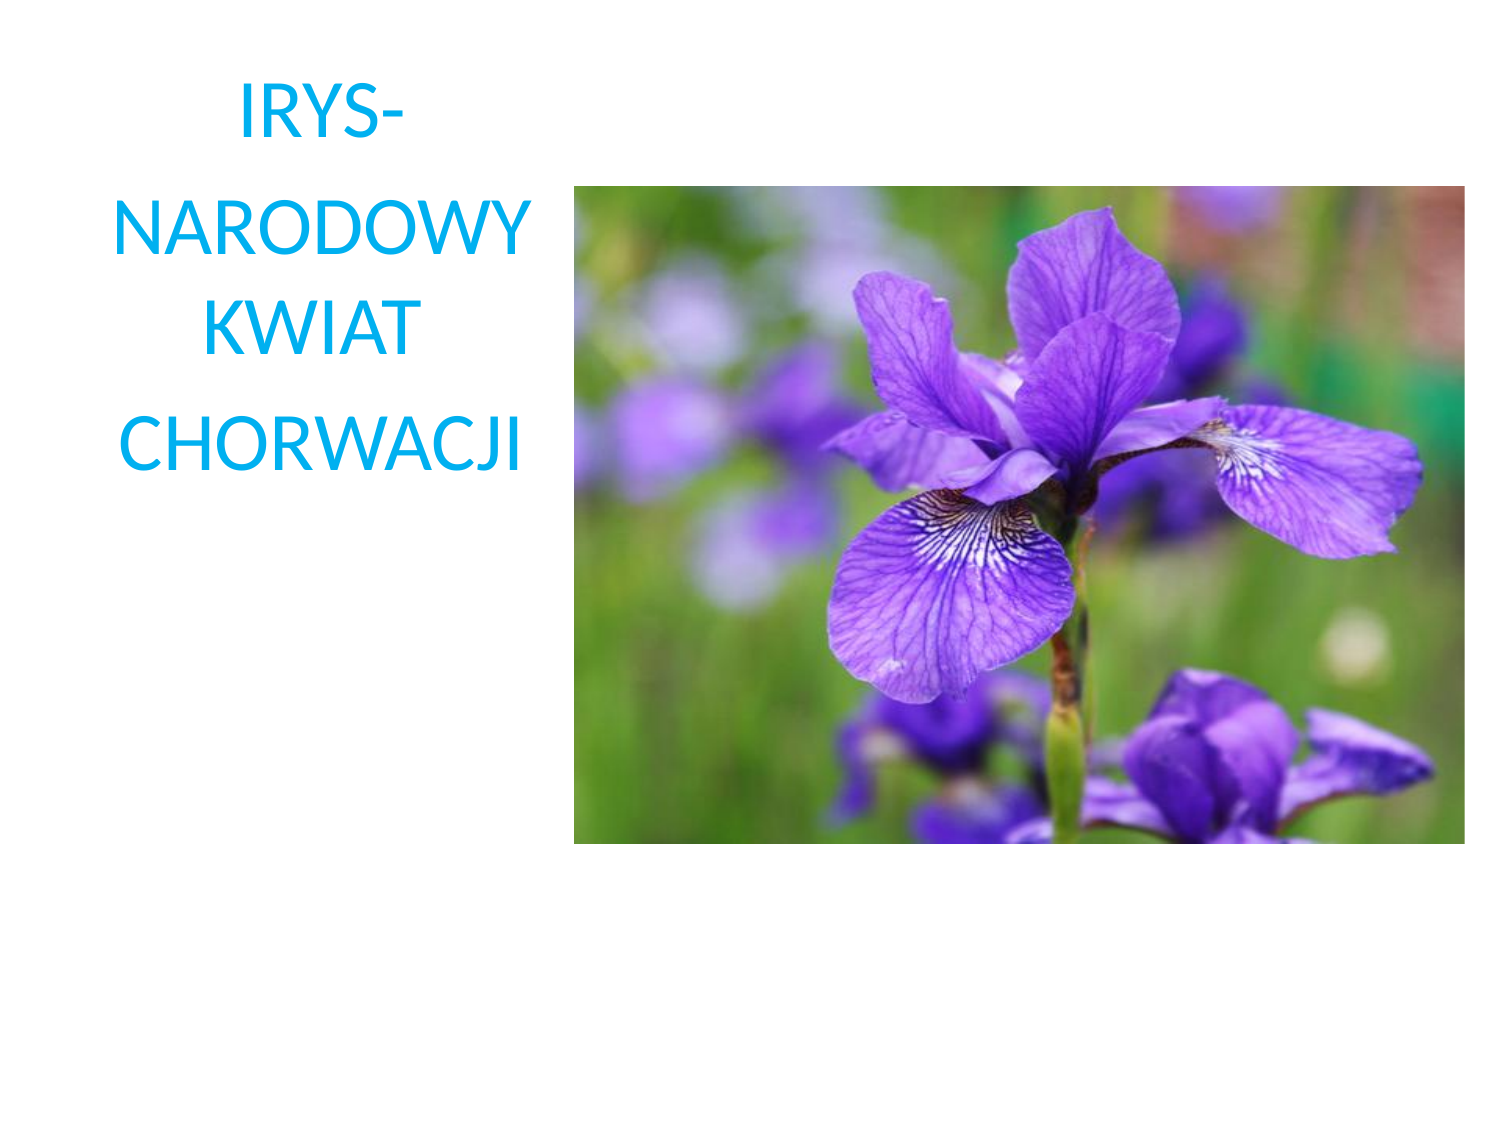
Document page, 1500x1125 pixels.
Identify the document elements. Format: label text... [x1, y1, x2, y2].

list IRYS- NARODOWY KWIAT CHORWACJI [75, 46, 569, 1005]
picture [573, 0, 1466, 844]
